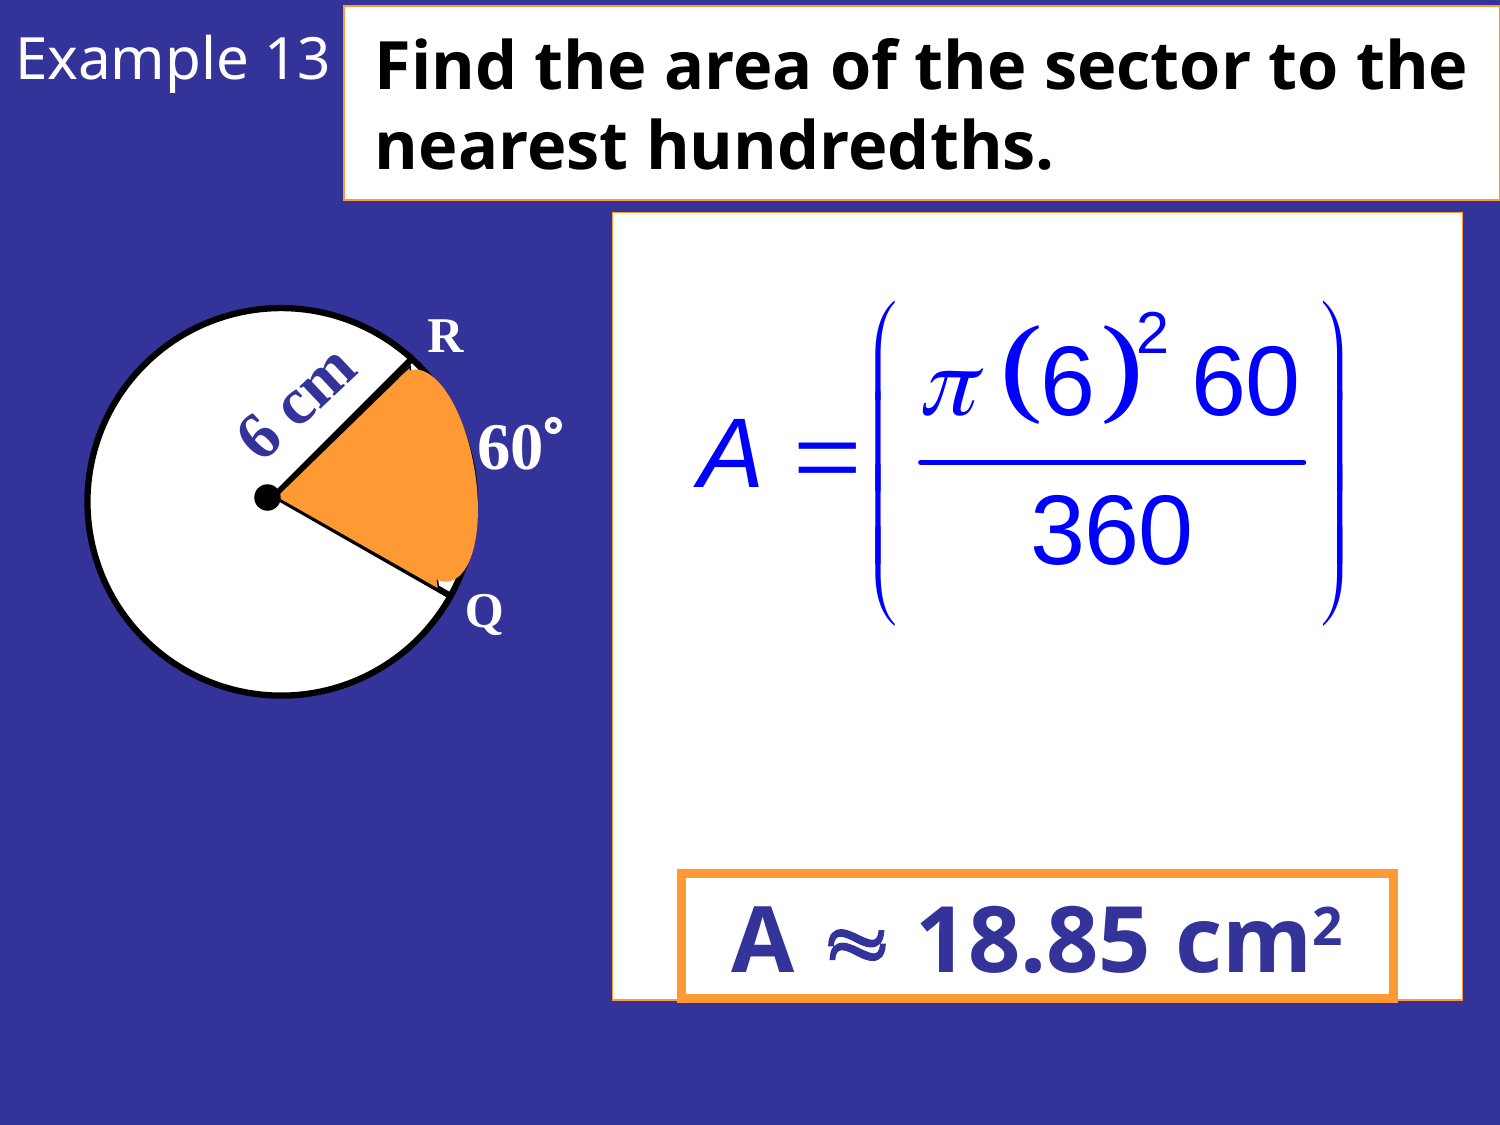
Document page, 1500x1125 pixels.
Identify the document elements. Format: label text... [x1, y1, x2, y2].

subtitle Find the area of the sector to the nearest hundredths. [343, 5, 1500, 201]
title Example 13 [0, 0, 638, 113]
text_box [612, 212, 1463, 1000]
text_box Q [449, 570, 525, 646]
text_box [87, 308, 449, 696]
text_box [255, 485, 280, 511]
text_box [384, 370, 478, 581]
text_box 60 [462, 395, 625, 491]
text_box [678, 280, 1372, 650]
text_box 6 cm [199, 258, 412, 486]
text_box R [412, 295, 488, 371]
text_box [280, 366, 439, 590]
text_box A  18.85 cm2 [681, 873, 1394, 999]
